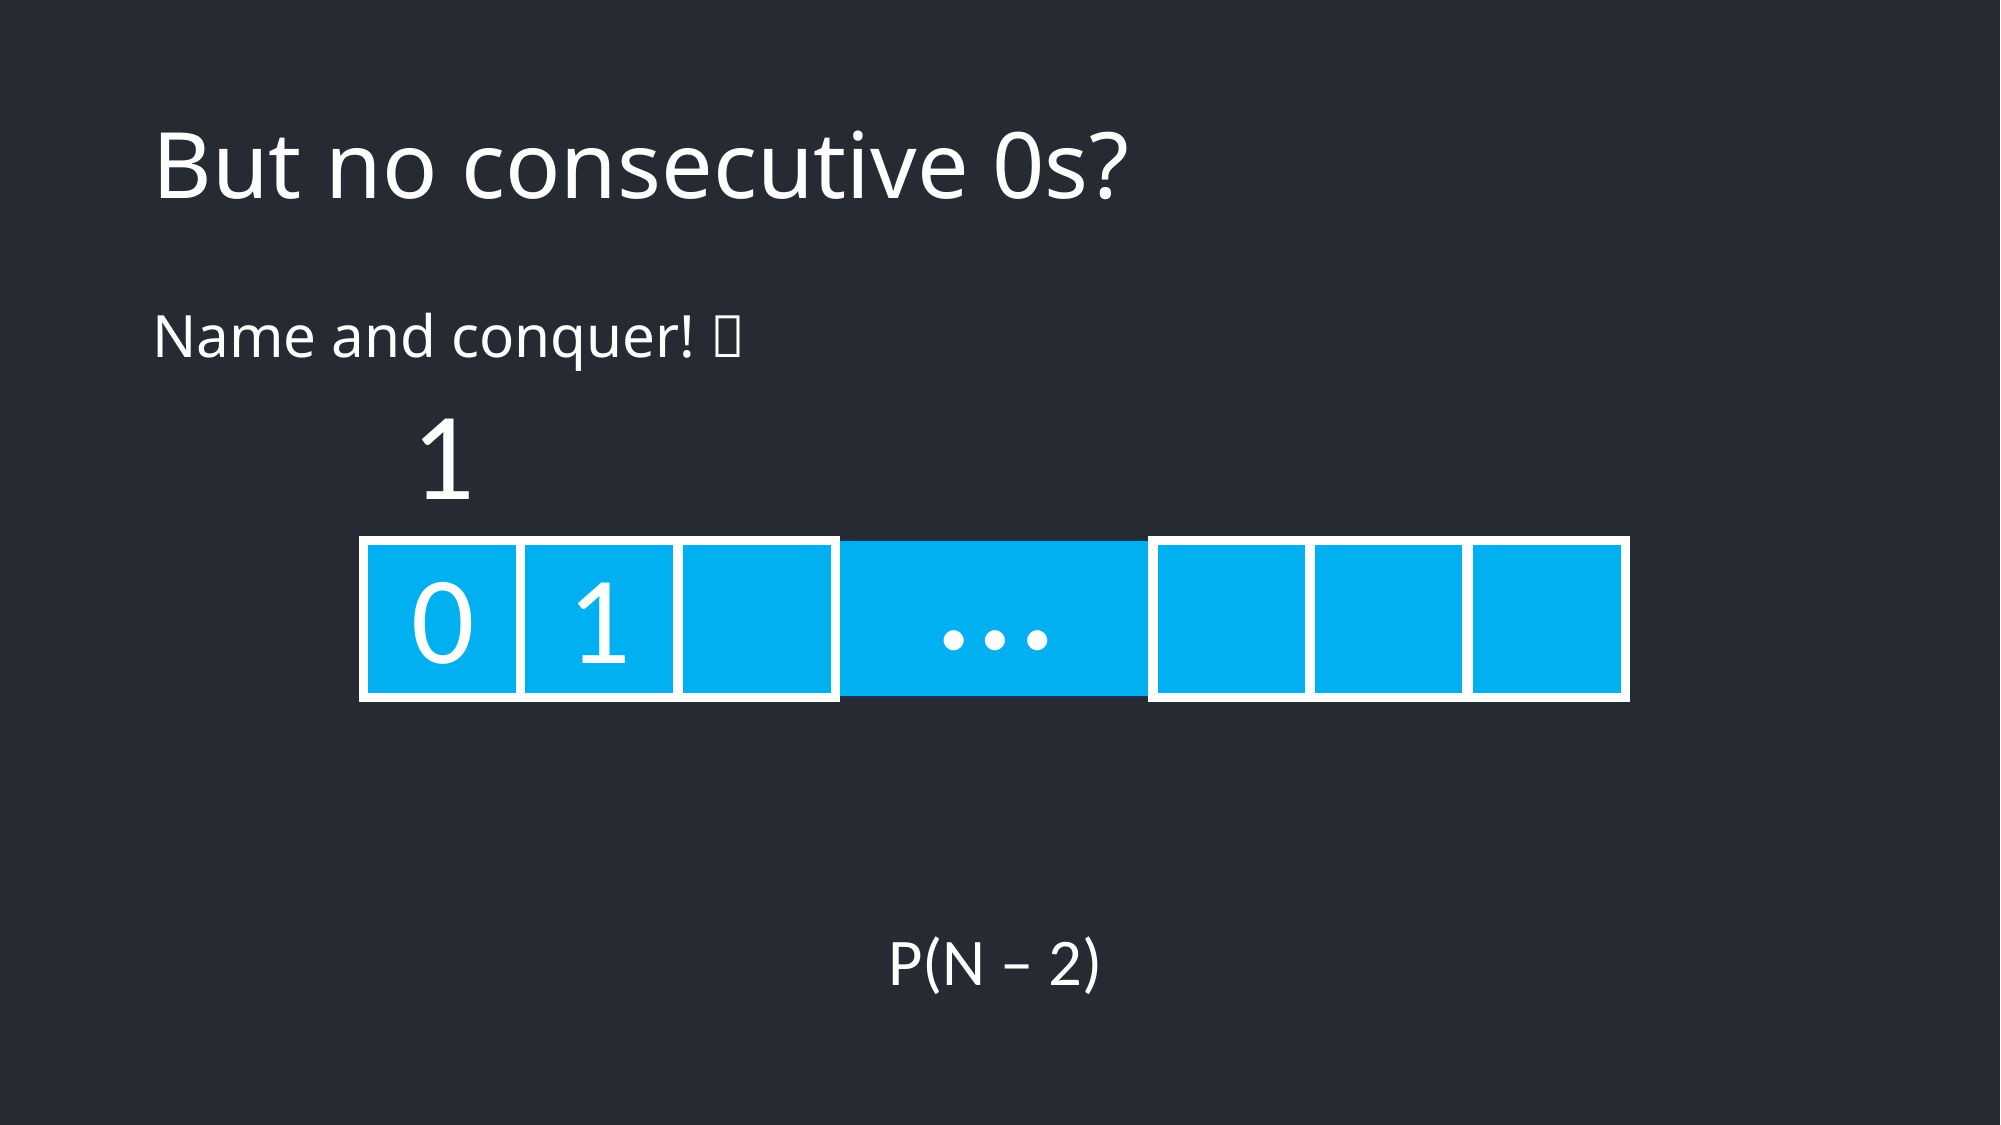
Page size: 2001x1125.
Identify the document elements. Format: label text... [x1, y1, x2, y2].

title But no consecutive 0s? [137, 59, 1863, 278]
text_box … [838, 475, 1153, 690]
text_box [1467, 539, 1626, 698]
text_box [364, 366, 678, 698]
text_box [1152, 539, 1309, 698]
text_box [678, 539, 836, 698]
text_box P(N – 2) [810, 911, 1181, 1007]
text_box [836, 539, 1152, 698]
list Name and conquer! 🏰 [137, 299, 1863, 431]
text_box [1309, 539, 1467, 698]
